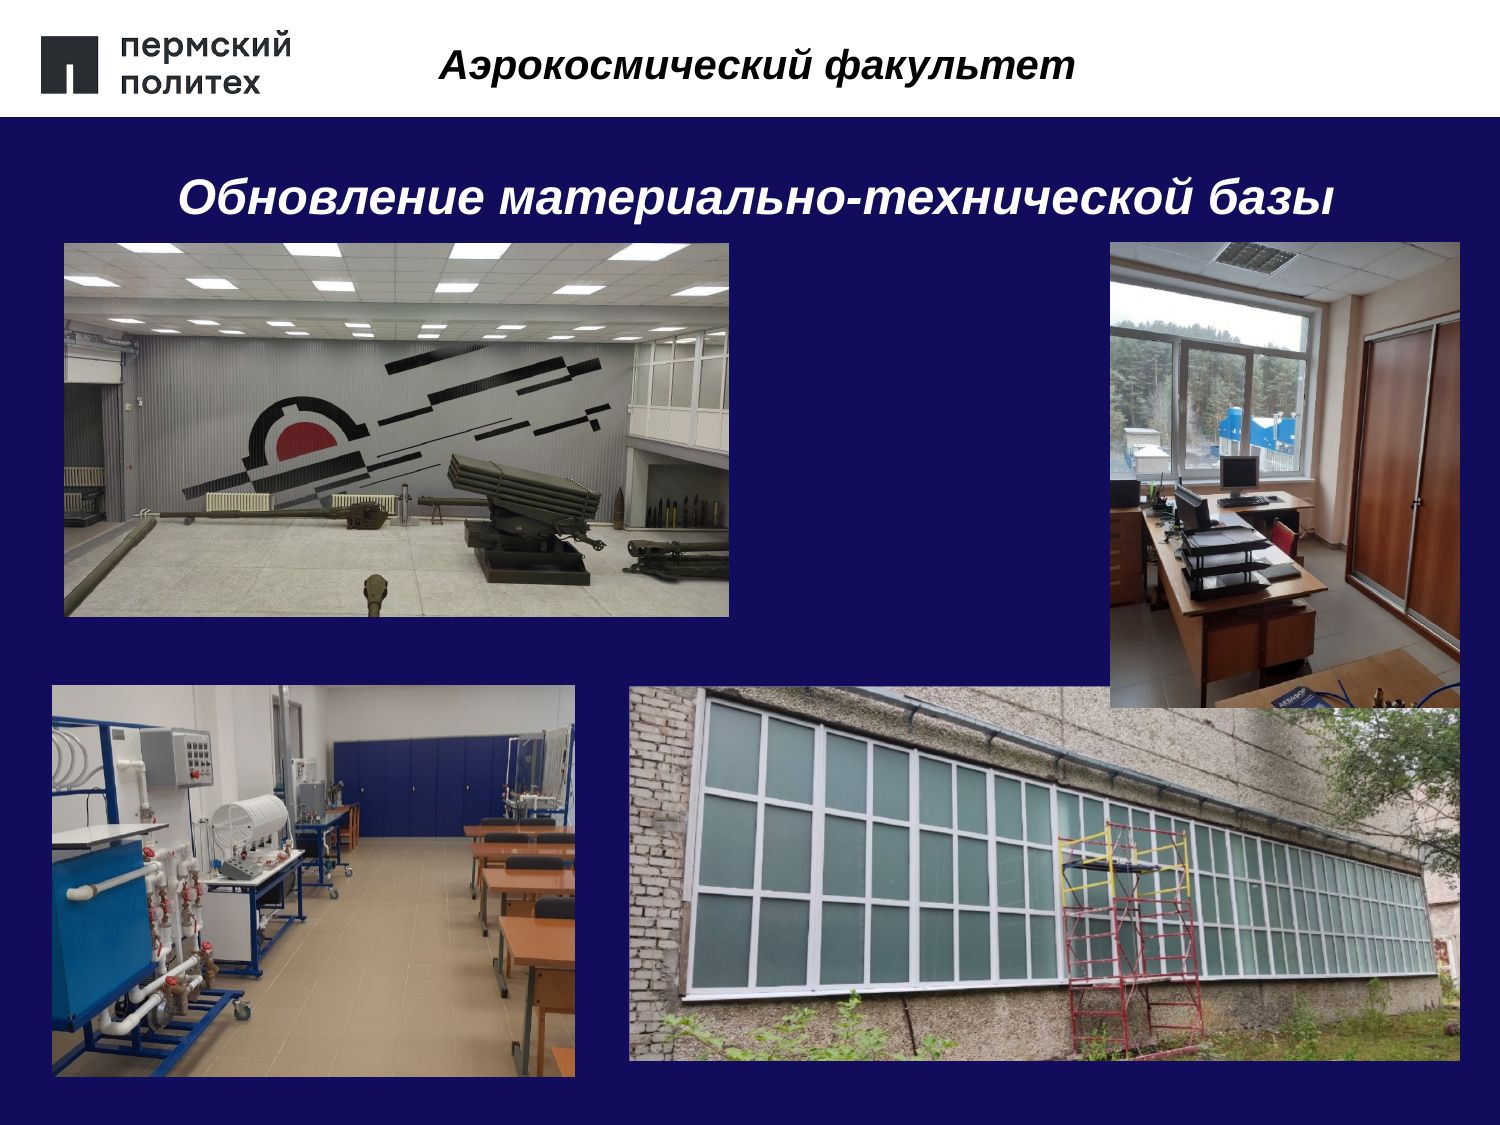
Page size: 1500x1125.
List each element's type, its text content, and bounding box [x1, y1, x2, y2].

text_box [0, 117, 1500, 1125]
picture [40, 30, 290, 94]
text_box Аэрокосмический факультет [283, 30, 1262, 102]
text_box Обновление материально-технической базы [53, 160, 1460, 228]
picture [52, 685, 575, 1078]
picture [631, 242, 1460, 1125]
picture [64, 243, 730, 618]
